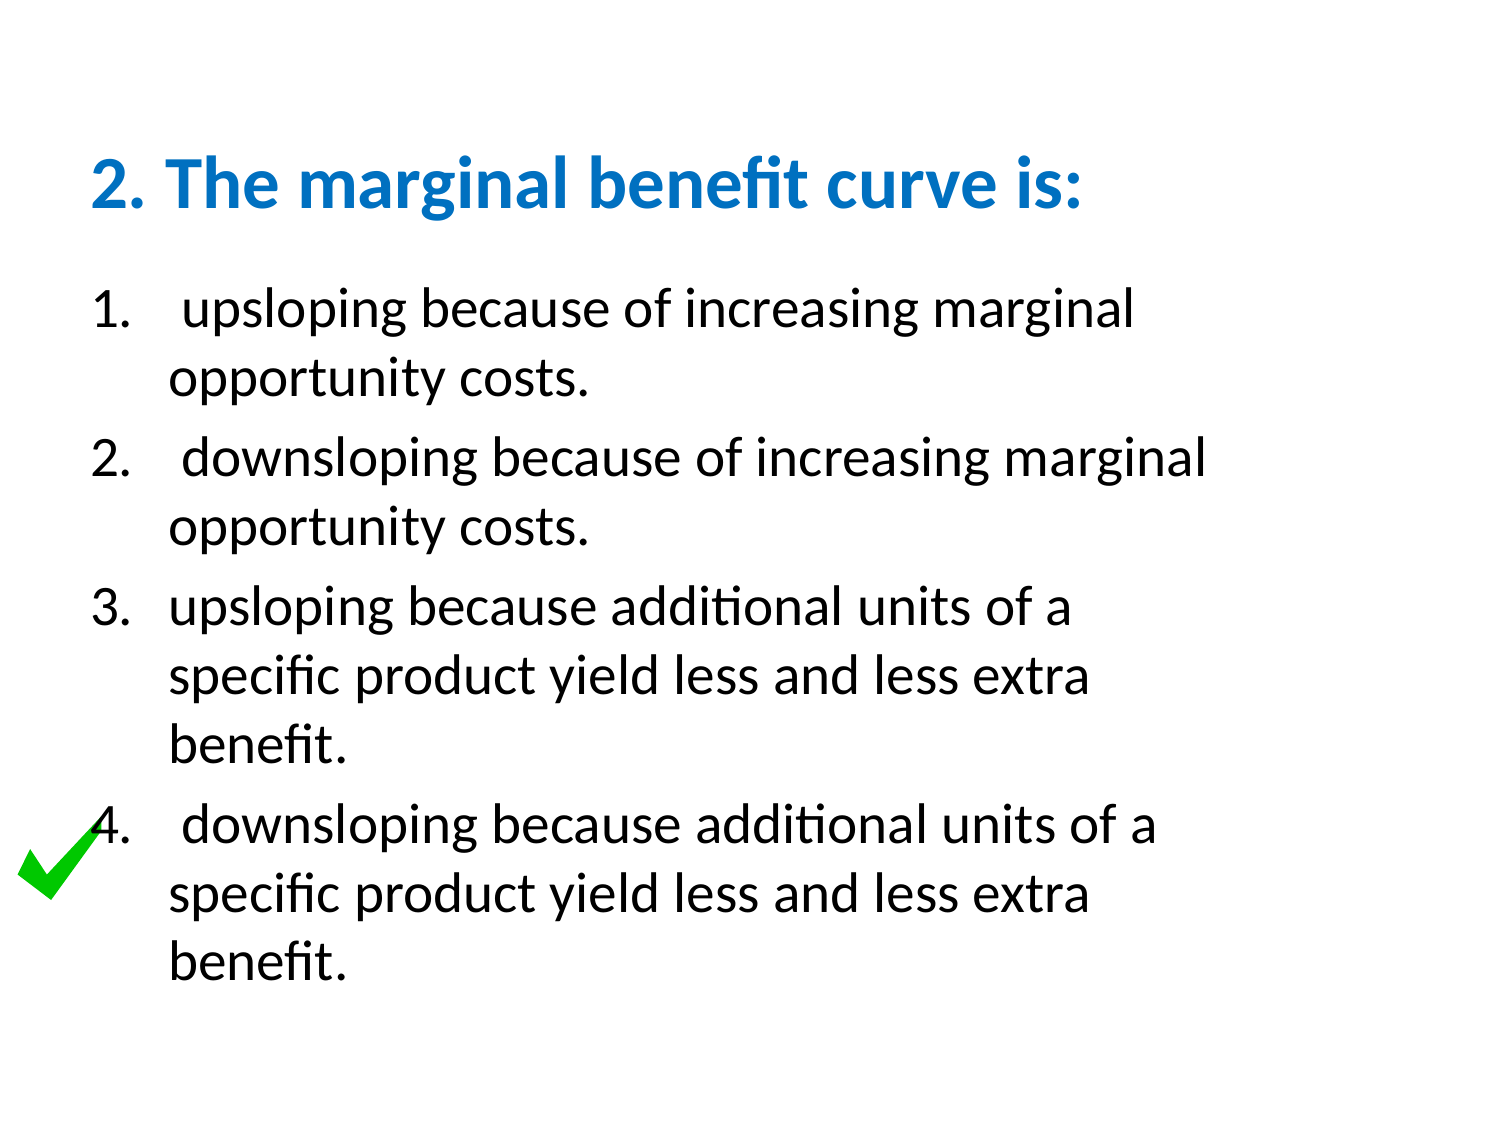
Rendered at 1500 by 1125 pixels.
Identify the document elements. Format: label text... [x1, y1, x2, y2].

list upsloping because of increasing marginal opportunity costs. downsloping because of increasing marginal opportunity costs. upsloping because additional units of a specific product yield less and less extra benefit. downsloping because additional units of a specific product yield less and less extra benefit. [75, 262, 1225, 1005]
title 2. The marginal benefit curve is: [75, 45, 1188, 262]
text_box [15, 841, 75, 903]
